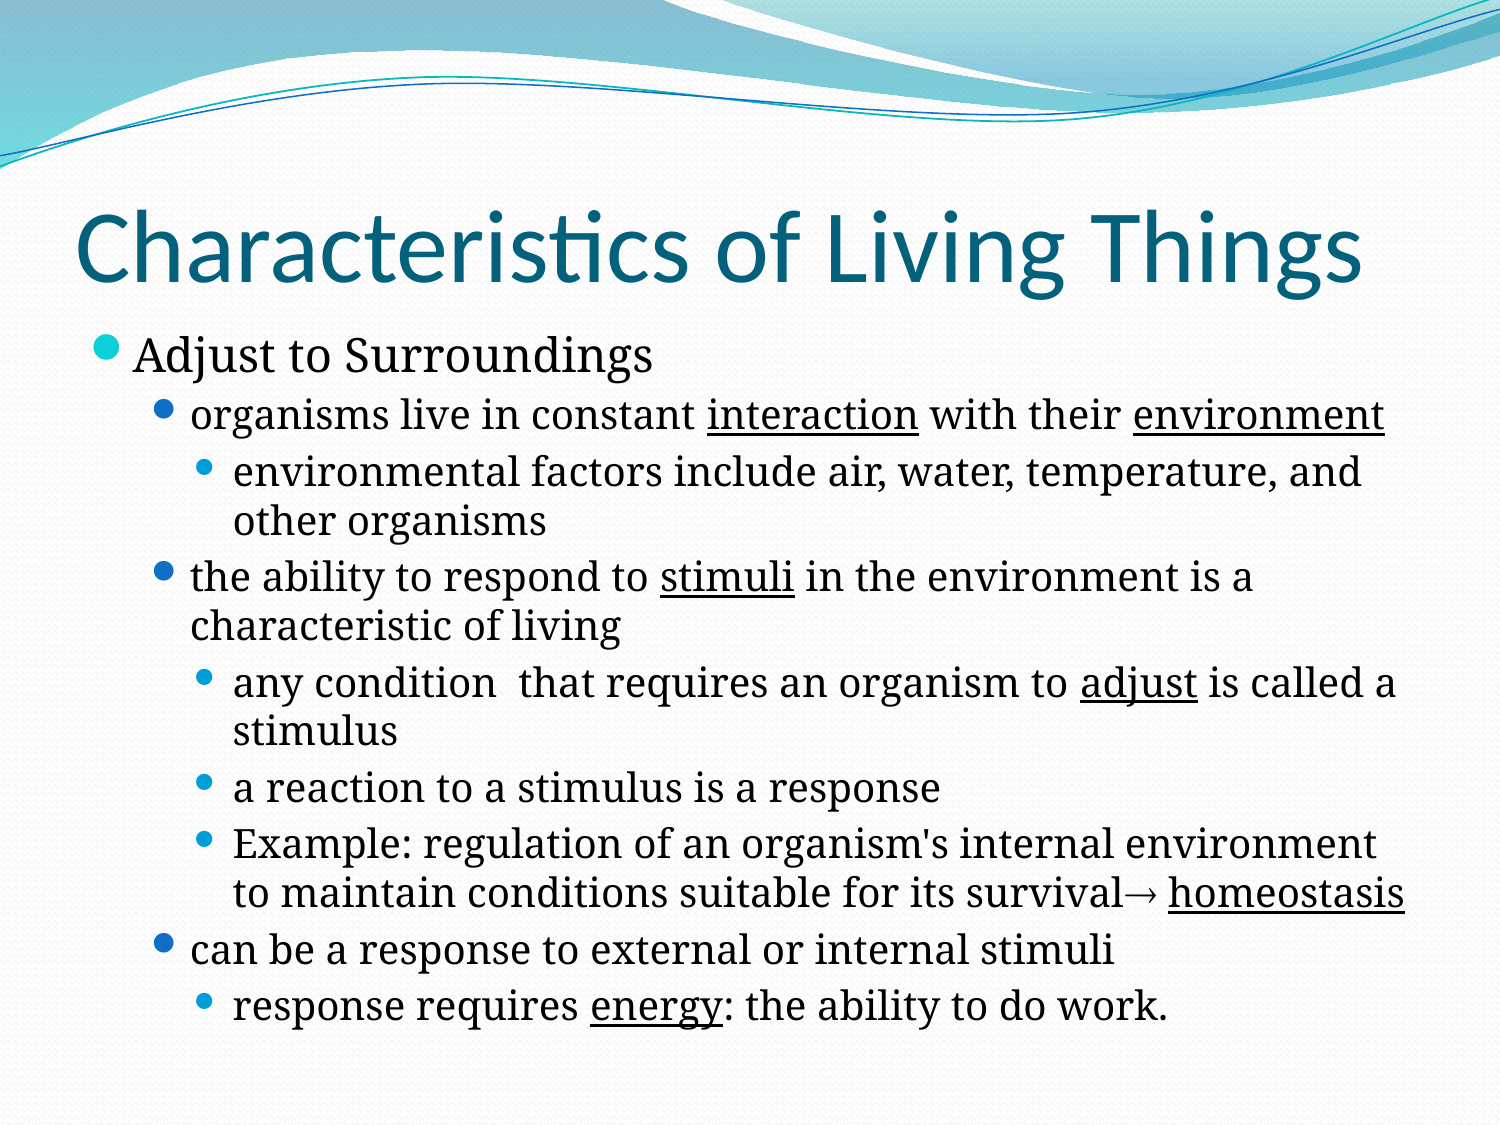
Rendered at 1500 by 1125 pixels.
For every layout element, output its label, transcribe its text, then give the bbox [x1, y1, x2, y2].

list Adjust to Surroundings organisms live in constant interaction with their environment environmental factors include air, water, temperature, and other organisms the ability to respond to stimuli in the environment is a characteristic of living any condition that requires an organism to adjust is called a stimulus a reaction to a stimulus is a response Example: regulation of an organism's internal environment to maintain conditions suitable for its survival homeostasis can be a response to external or internal stimuli response requires energy: the ability to do work. [75, 317, 1425, 1038]
title Characteristics of Living Things [75, 115, 1425, 303]
